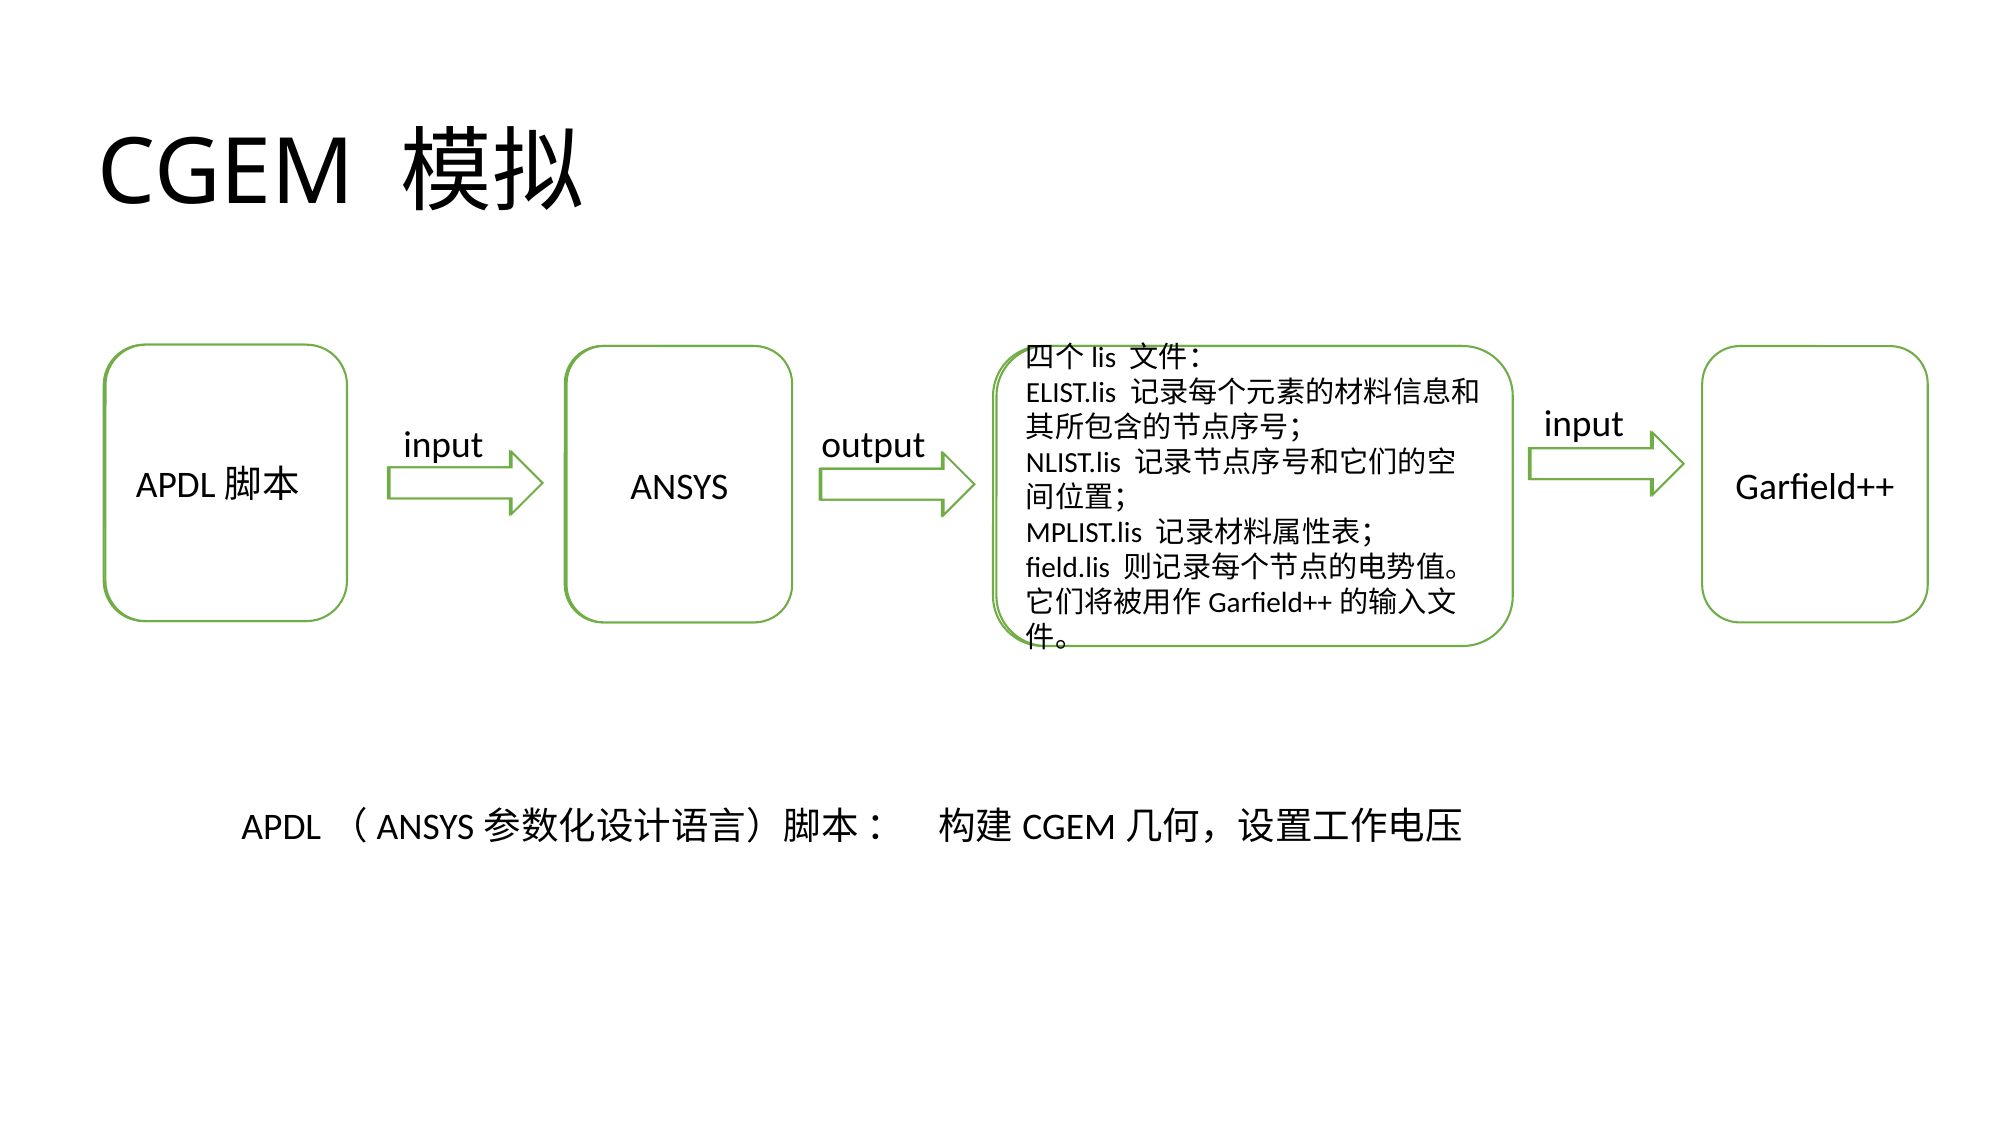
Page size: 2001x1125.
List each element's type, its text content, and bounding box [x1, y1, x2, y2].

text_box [105, 344, 1928, 646]
text_box APDL（ANSYS参数化设计语言）脚本 ： 构建CGEM几何，设置工作电压 [226, 794, 1486, 855]
title CGEM 模拟 [82, 64, 1808, 283]
